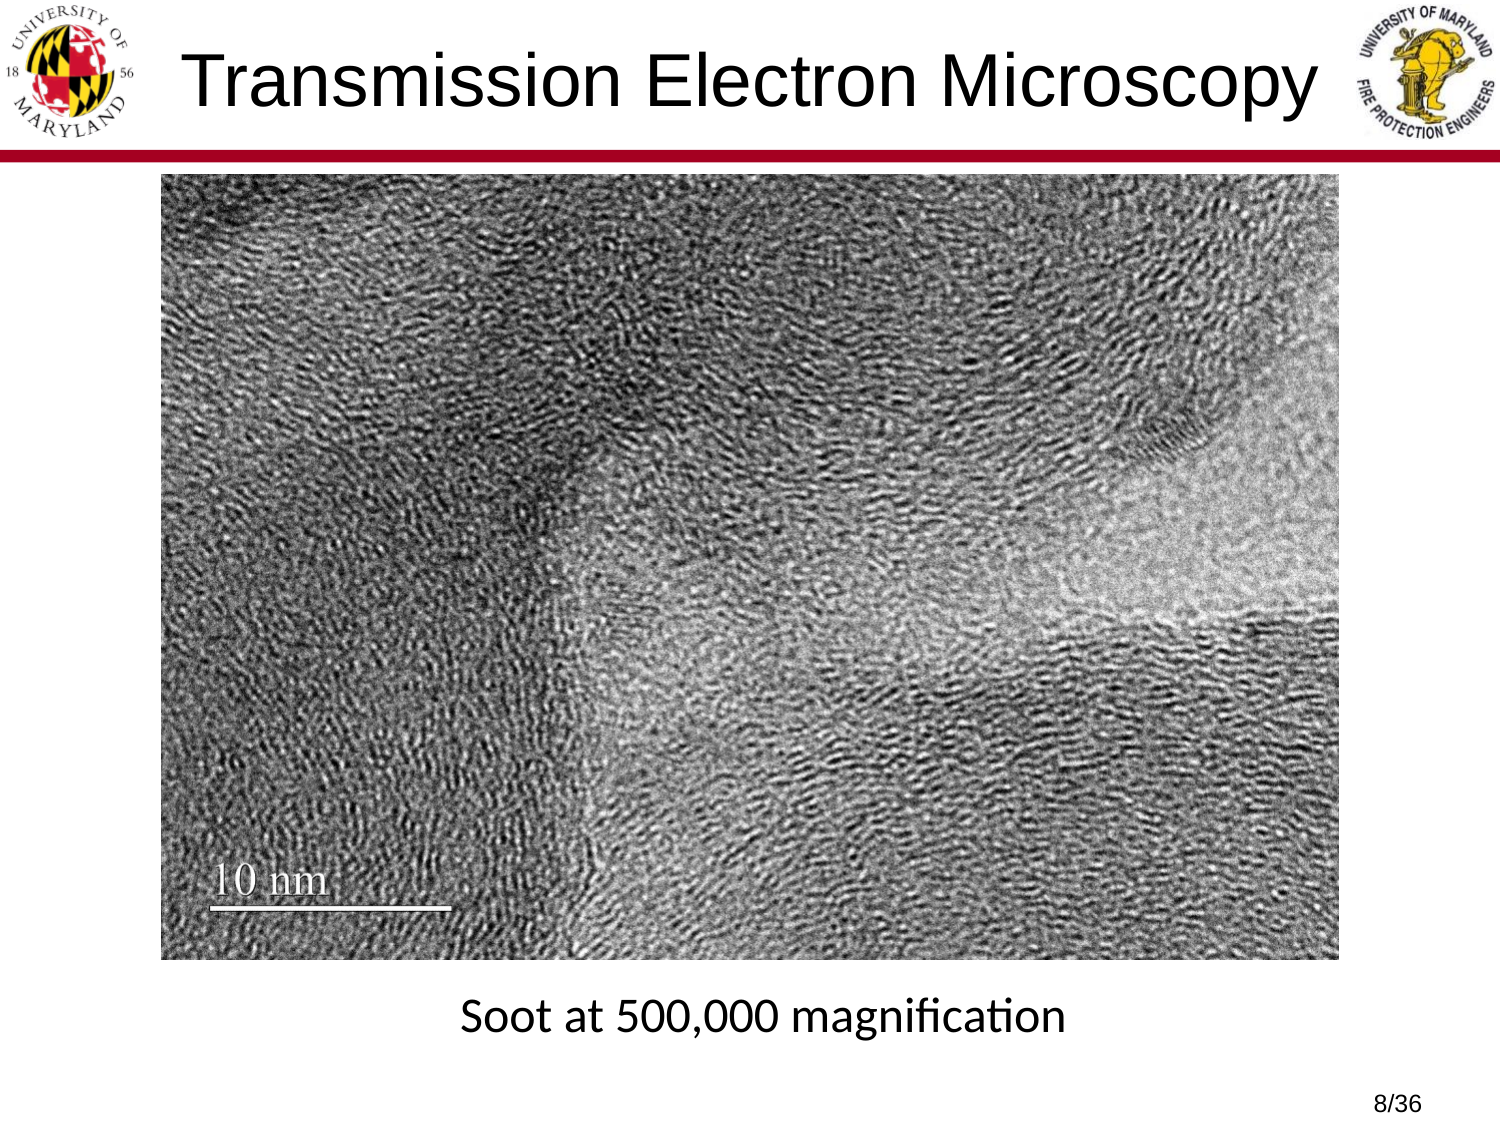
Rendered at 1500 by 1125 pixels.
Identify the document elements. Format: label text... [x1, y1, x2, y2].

picture [1356, 4, 1496, 140]
picture [2, 0, 136, 140]
picture [161, 174, 1339, 960]
title Transmission Electron Microscopy [75, 23, 1425, 130]
text_box Soot at 500,000 magnification [445, 974, 1082, 1050]
